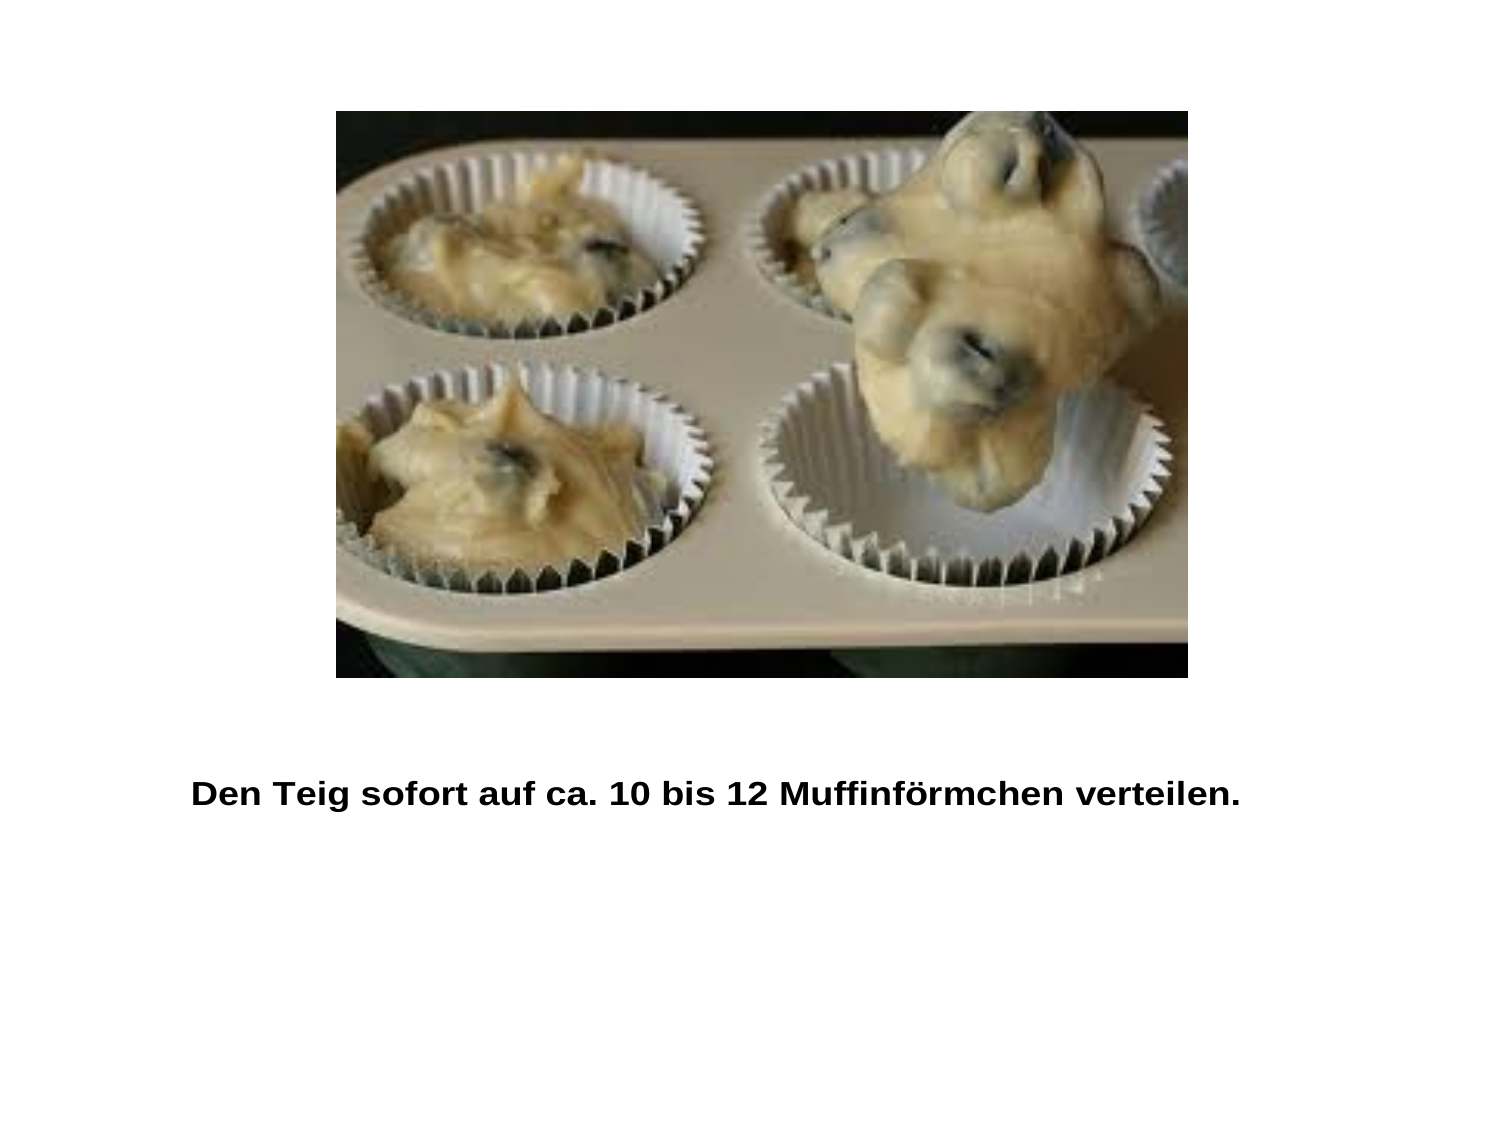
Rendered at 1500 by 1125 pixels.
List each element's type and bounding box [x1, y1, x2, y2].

picture [190, 774, 1259, 841]
picture [336, 111, 1188, 678]
